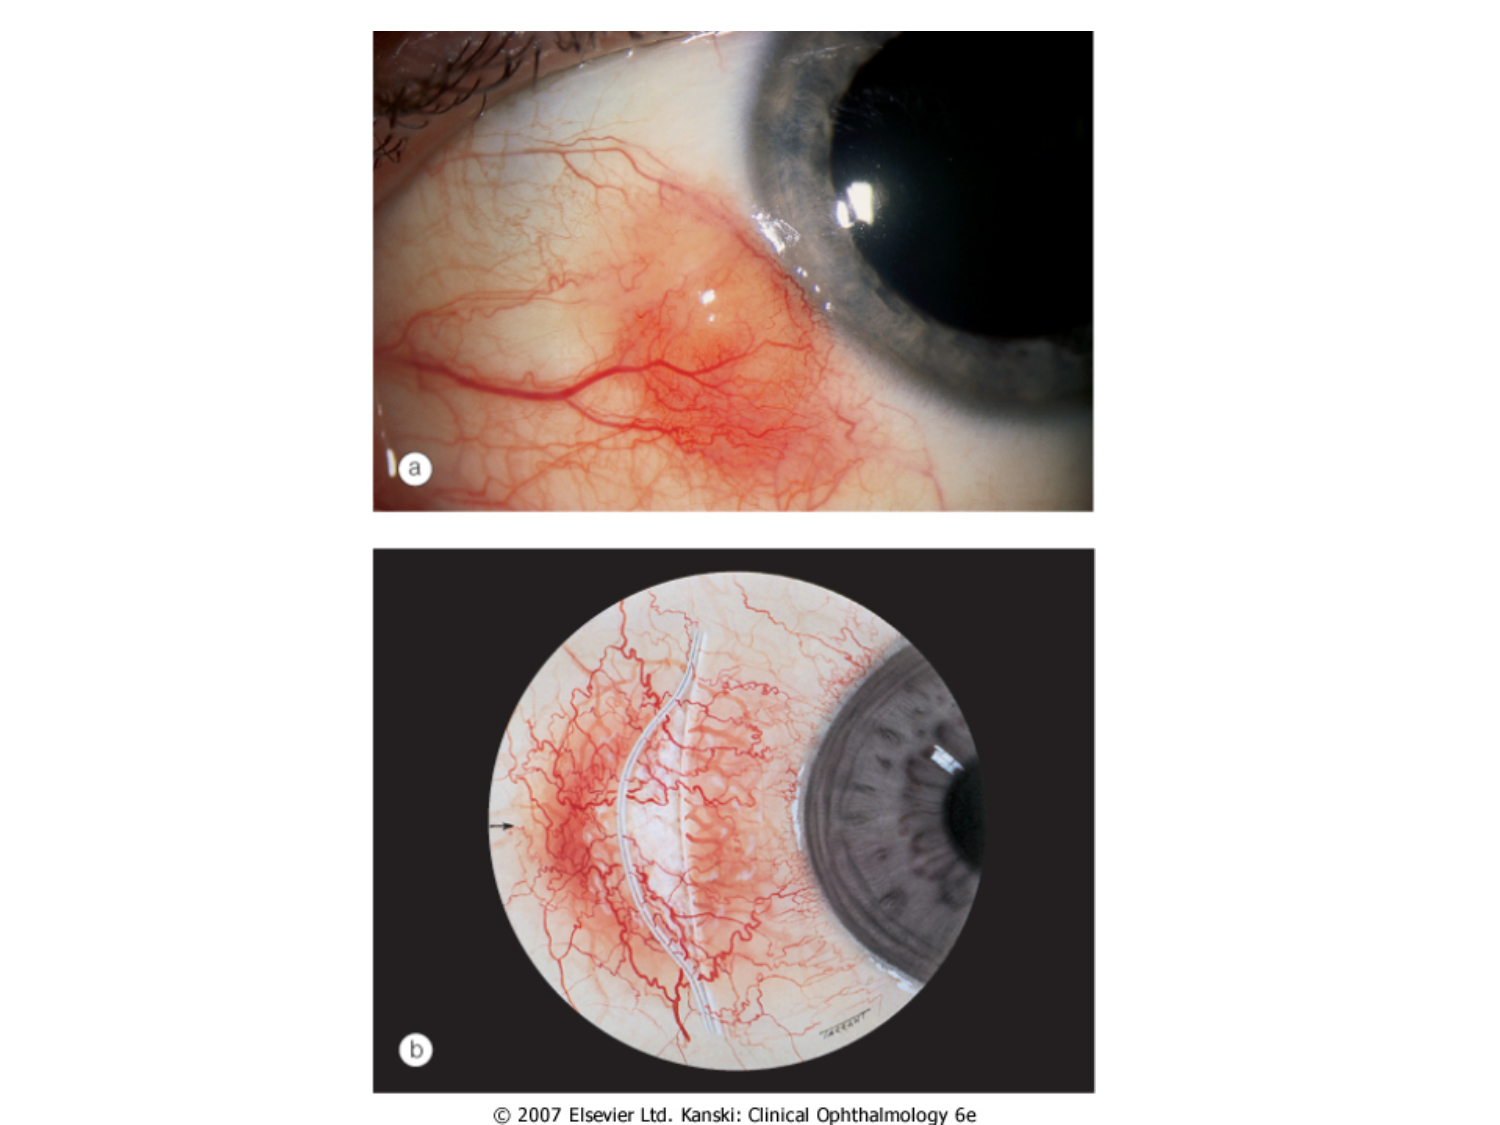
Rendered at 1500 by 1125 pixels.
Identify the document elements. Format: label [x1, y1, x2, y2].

picture [372, 31, 1096, 1125]
